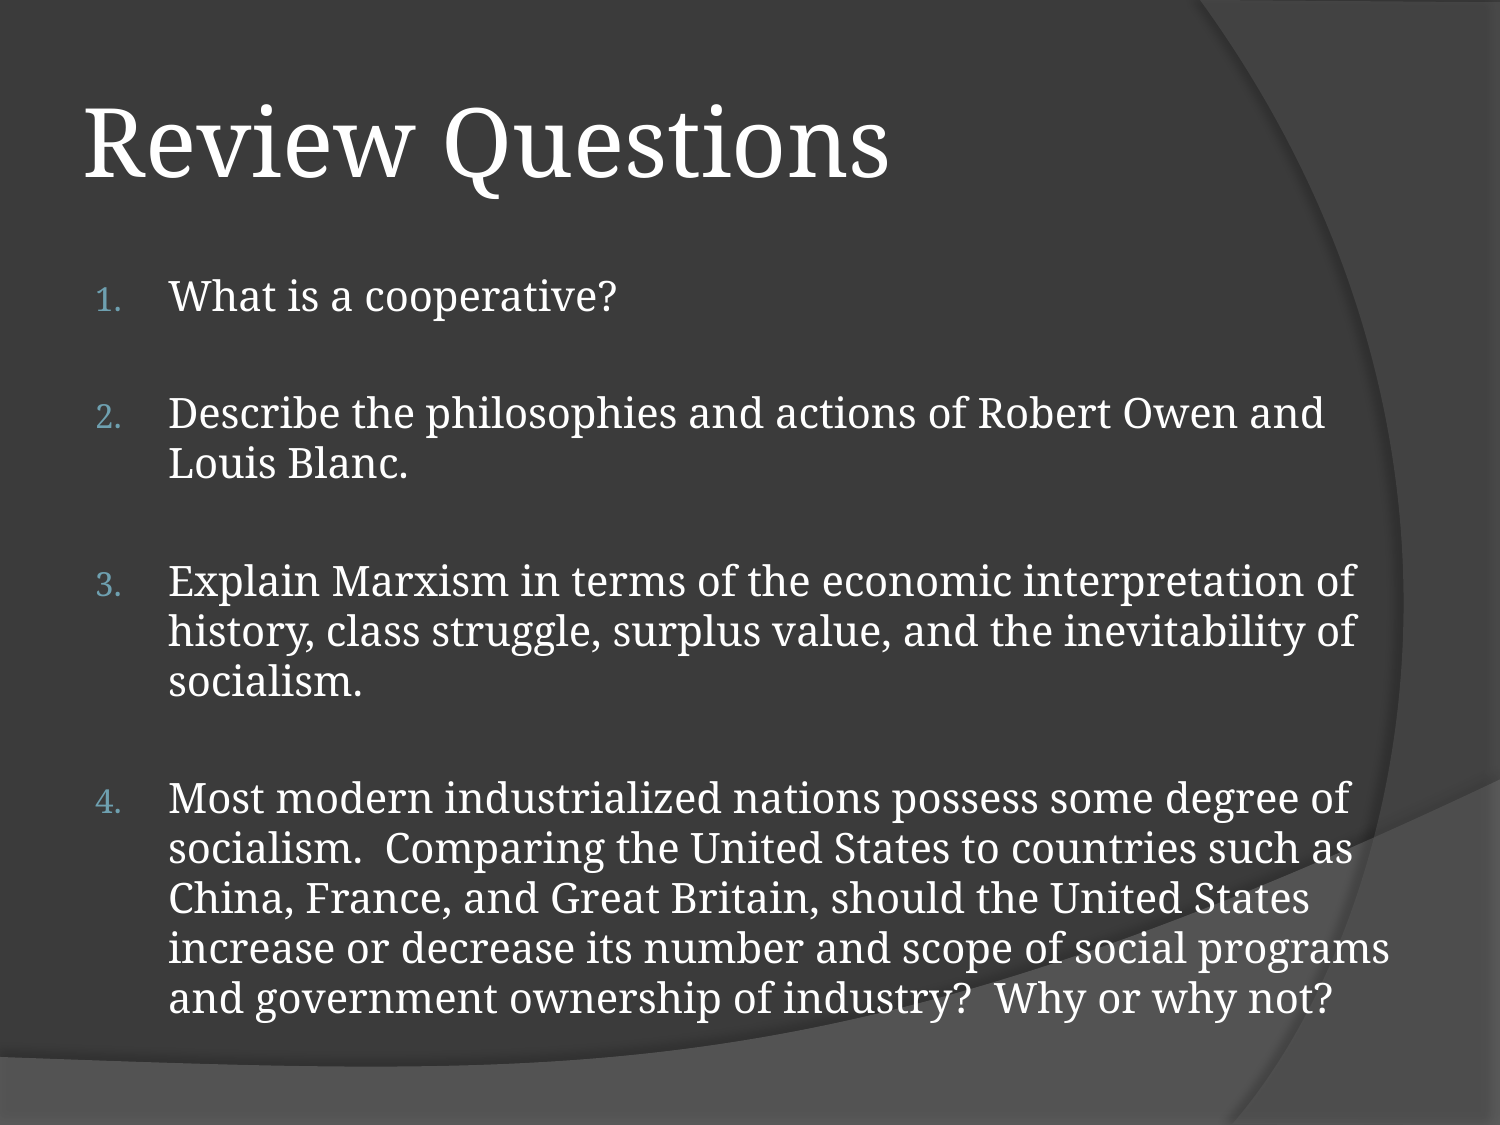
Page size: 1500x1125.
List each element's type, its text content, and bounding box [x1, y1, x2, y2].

title Review Questions [74, 44, 1301, 233]
list What is a cooperative? Describe the philosophies and actions of Robert Owen and Louis Blanc. Explain Marxism in terms of the economic interpretation of history, class struggle, surplus value, and the inevitability of socialism. Most modern industrialized nations possess some degree of socialism. Comparing the United States to countries such as China, France, and Great Britain, should the United States increase or decrease its number and scope of social programs and government ownership of industry? Why or why not? [74, 262, 1426, 1088]
